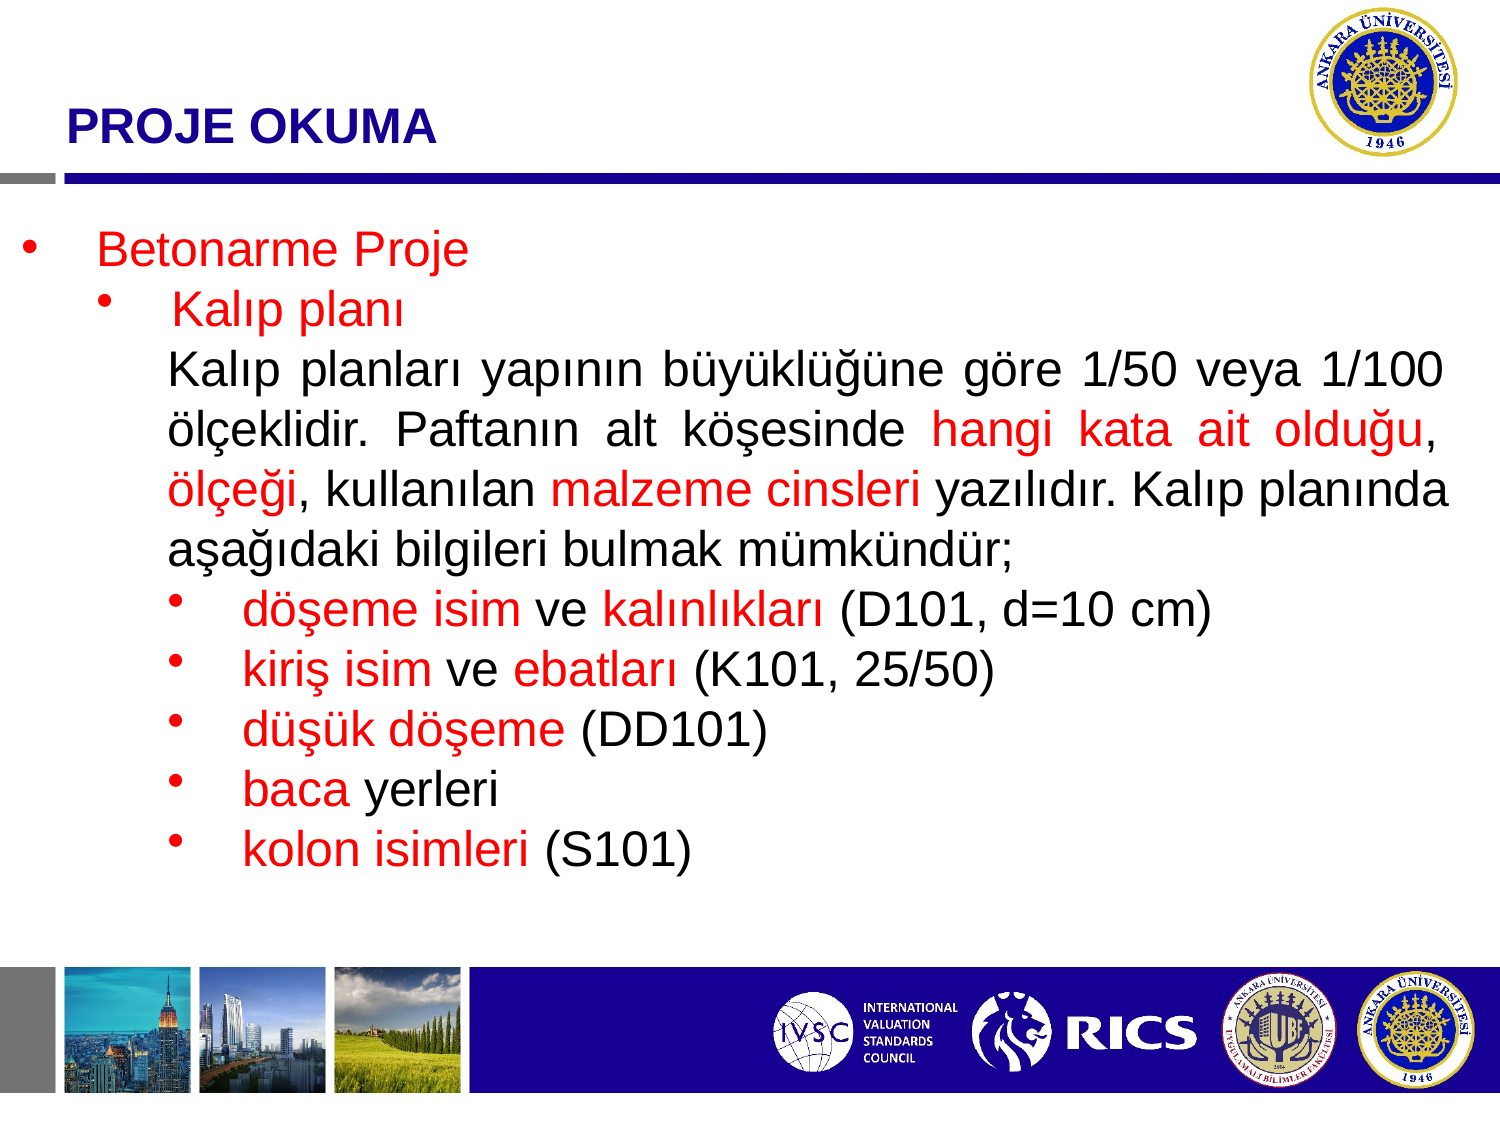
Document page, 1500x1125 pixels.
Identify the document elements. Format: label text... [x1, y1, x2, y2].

text_box PROJE OKUMA [51, 92, 1270, 177]
text_box Betonarme Proje Kalıp planı Kalıp planları yapının büyüklüğüne göre 1/50 veya 1/100 ölçeklidir. Paftanın alt köşesinde hangi kata ait olduğu, ölçeği, kullanılan malzeme cinsleri yazılıdır. Kalıp planında aşağıdaki bilgileri bulmak mümkündür; döşeme isim ve kalınlıkları (D101, d=10 cm) kiriş isim ve ebatları (K101, 25/50) düşük döşeme (DD101) baca yerleri kolon isimleri (S101) [19, 214, 1464, 877]
picture [0, 0, 1500, 1125]
